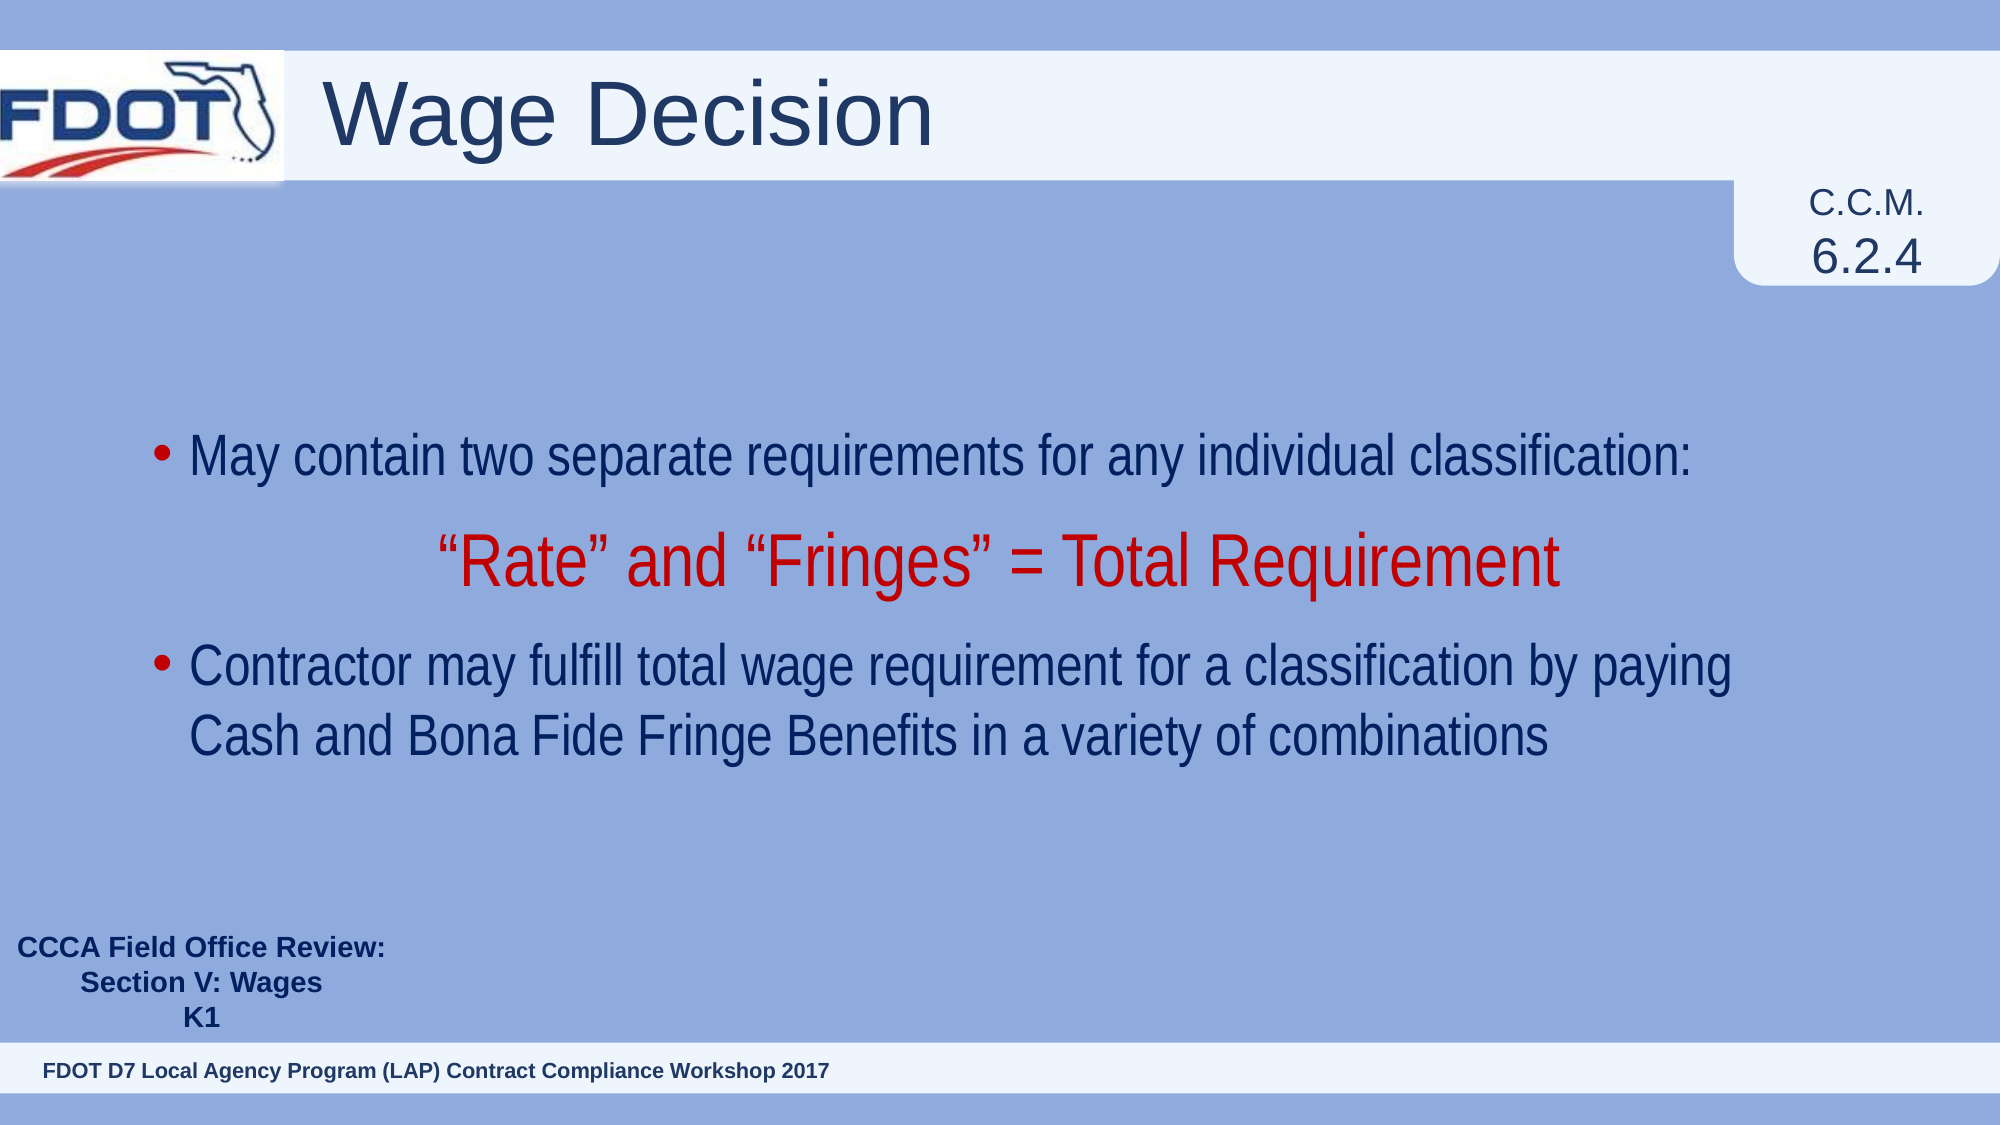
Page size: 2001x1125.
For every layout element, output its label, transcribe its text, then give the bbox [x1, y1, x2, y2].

slide_number 87 [1412, 1042, 1863, 1103]
picture [0, 50, 284, 181]
title Wage Decision [307, 50, 2000, 181]
list May contain two separate requirements for any individual classification: “Rate” and “Fringes” = Total Requirement Contractor may fulfill total wage requirement for a classification by paying Cash and Bona Fide Fringe Benefits in a variety of combinations [137, 409, 1863, 1124]
text_box CCCA Field Office Review: Section V: Wages K1 [0, 920, 469, 1041]
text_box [1733, 101, 2000, 292]
